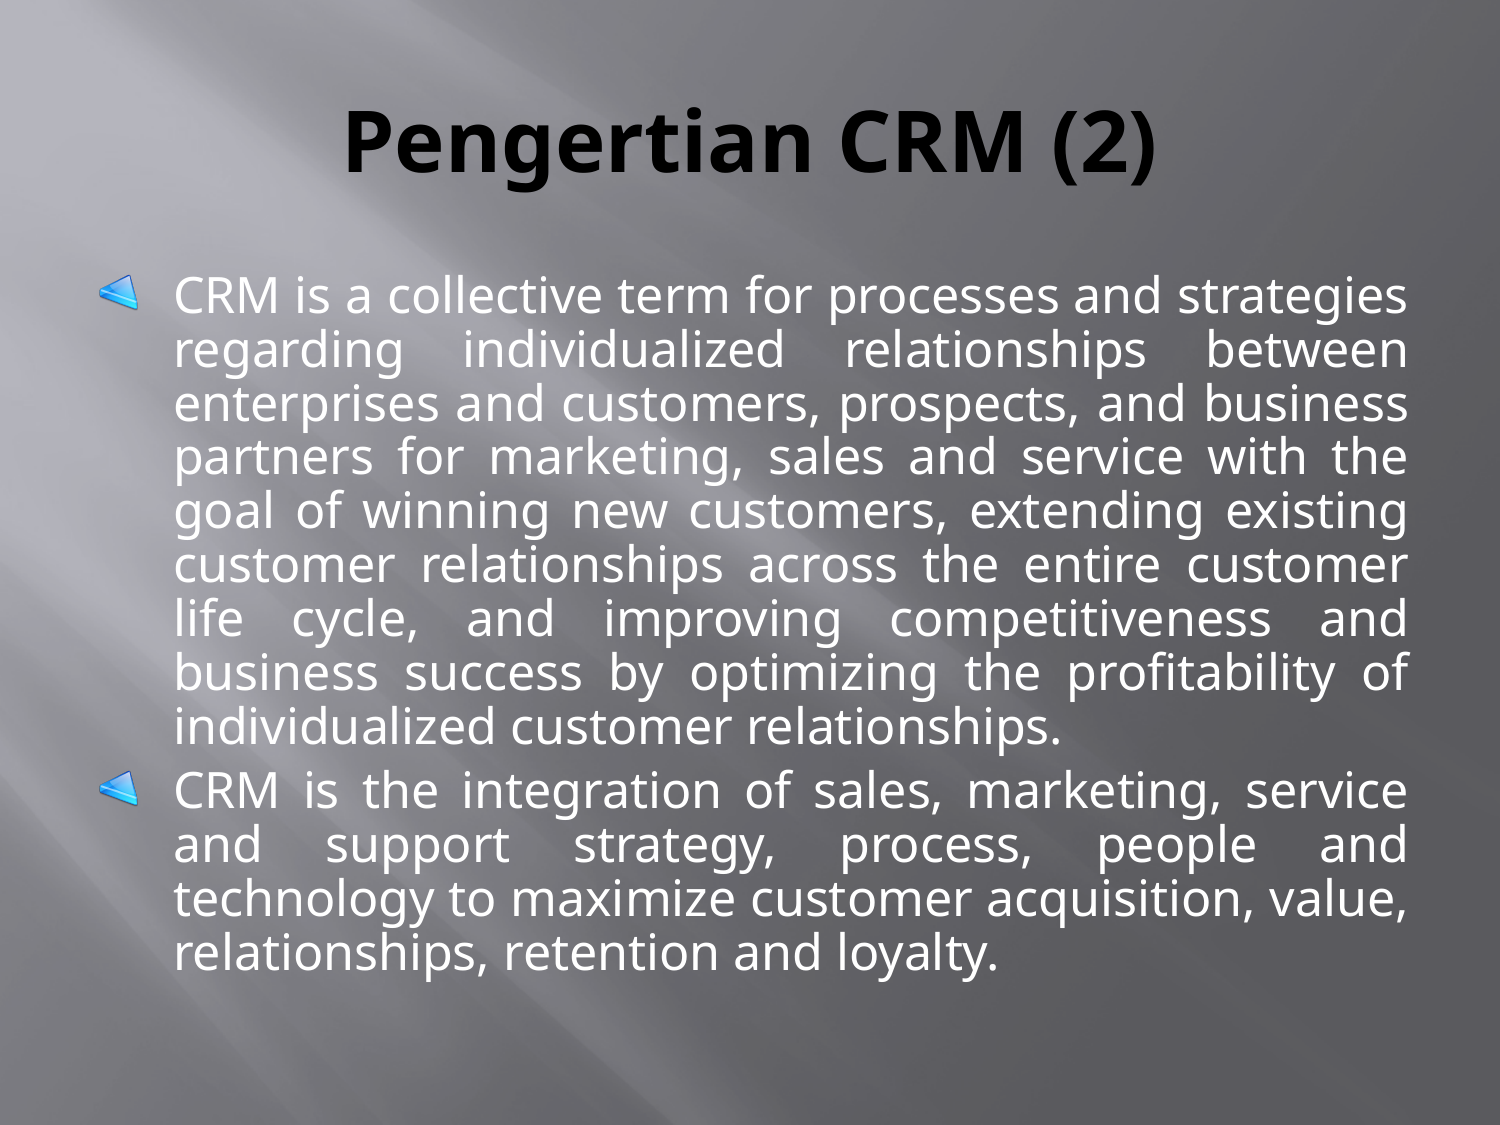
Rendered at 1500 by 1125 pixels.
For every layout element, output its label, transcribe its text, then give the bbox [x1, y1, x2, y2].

list CRM is a collective term for processes and strategies regarding individualized relationships between enterprises and customers, prospects, and business partners for marketing, sales and service with the goal of winning new customers, extending existing customer relationships across the entire customer life cycle, and improving competitiveness and business success by optimizing the profitability of individualized customer relationships. CRM is the integration of sales, marketing, service and support strategy, process, people and technology to maximize customer acquisition, value, relationships, retention and loyalty. [75, 262, 1425, 1035]
picture [98, 769, 140, 811]
title Pengertian CRM (2) [75, 45, 1425, 233]
picture [98, 273, 140, 315]
